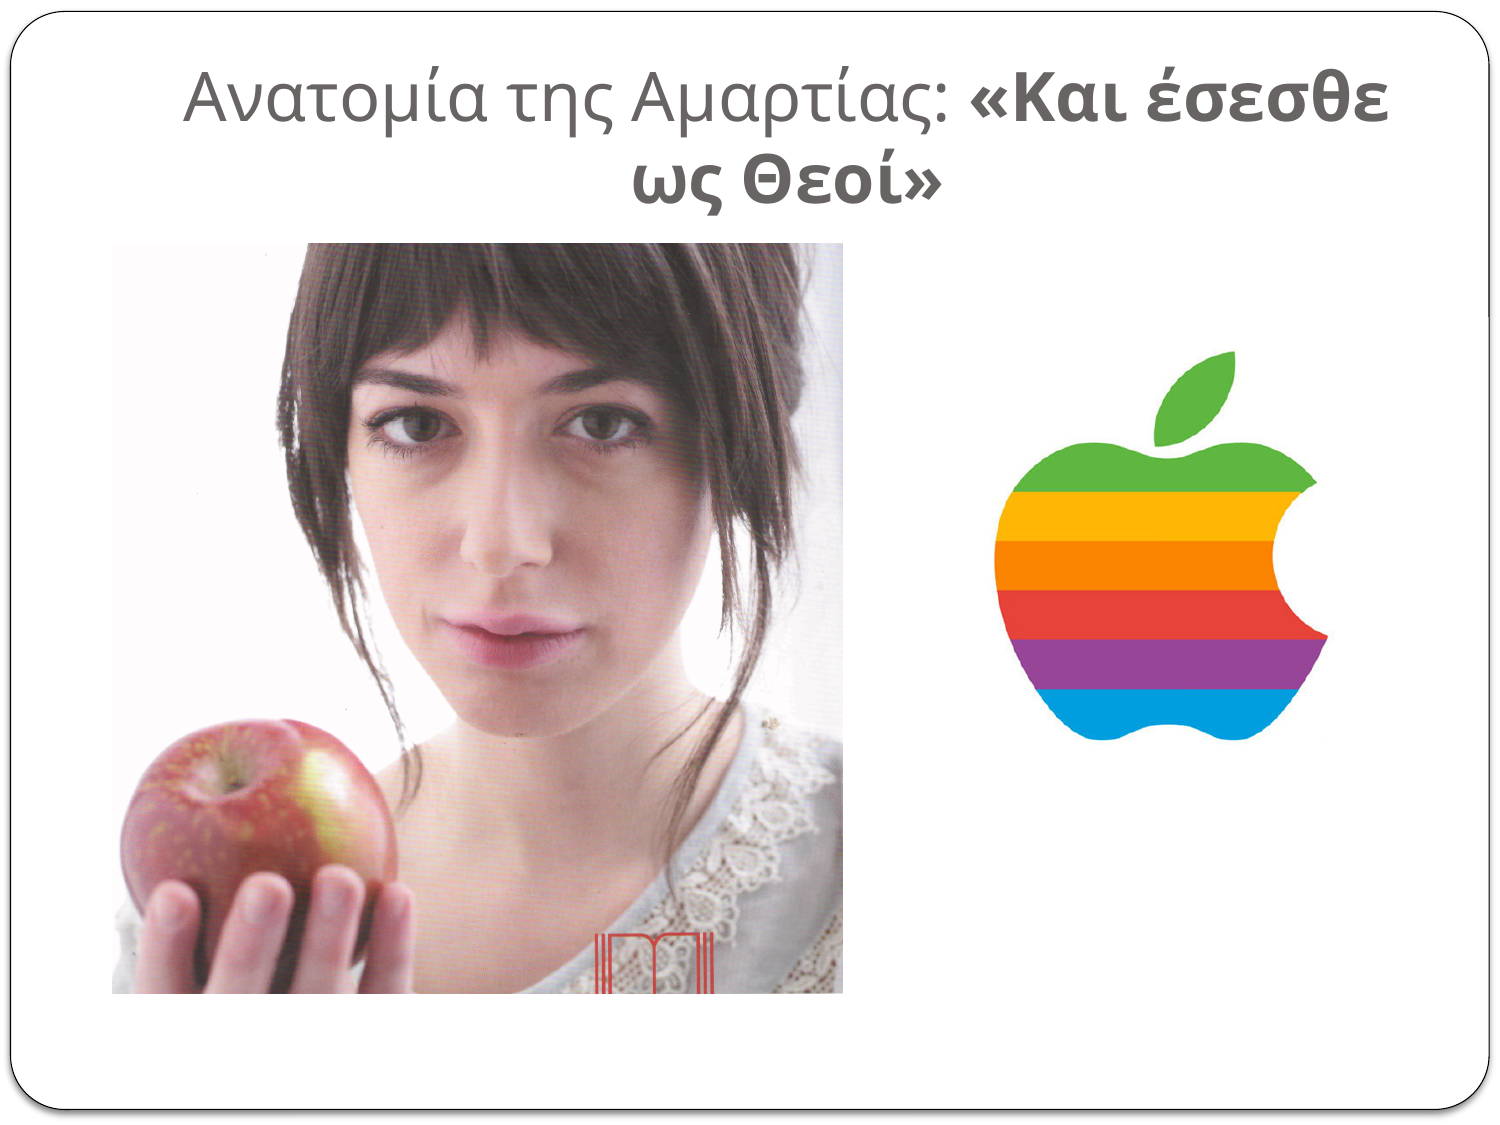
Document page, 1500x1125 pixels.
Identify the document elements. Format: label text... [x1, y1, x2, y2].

picture [856, 349, 1470, 776]
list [111, 243, 843, 994]
title Ανατομία της Αμαρτίας: «Και έσεσθε ως Θεοί» [150, 45, 1425, 233]
